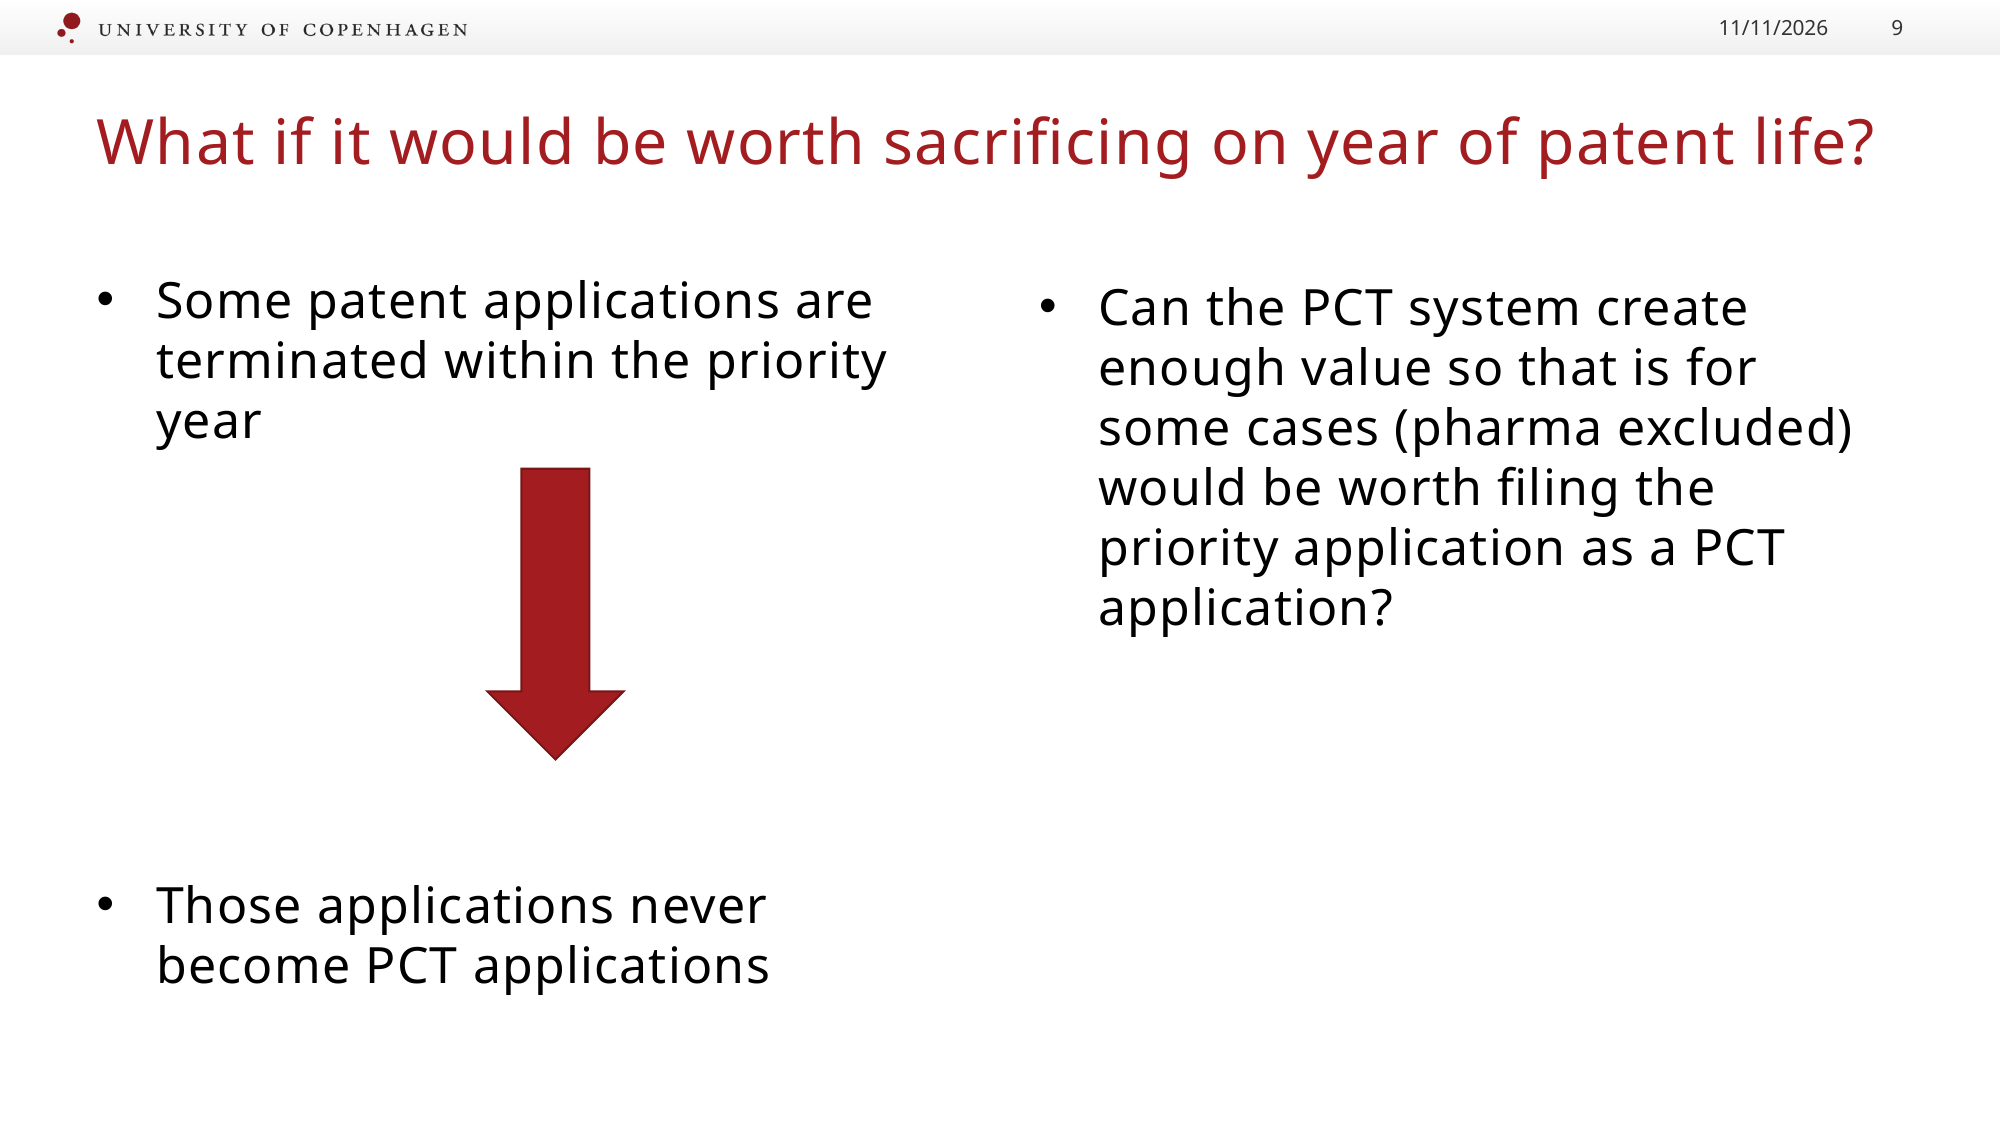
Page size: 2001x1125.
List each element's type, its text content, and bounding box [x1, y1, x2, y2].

text_box Can the PCT system create enough value so that is for some cases (pharma excluded) would be worth filing the priority application as a PCT application? [1024, 268, 1903, 1036]
list Some patent applications are terminated within the priority year Those applications never become PCT applications [96, 268, 976, 1036]
picture [92, 15, 475, 42]
slide_number 9 [1840, 14, 1904, 43]
text_box [484, 467, 626, 761]
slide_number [1694, 14, 1829, 43]
title What if it would be worth sacrificing on year of patent life? [96, 101, 1904, 244]
